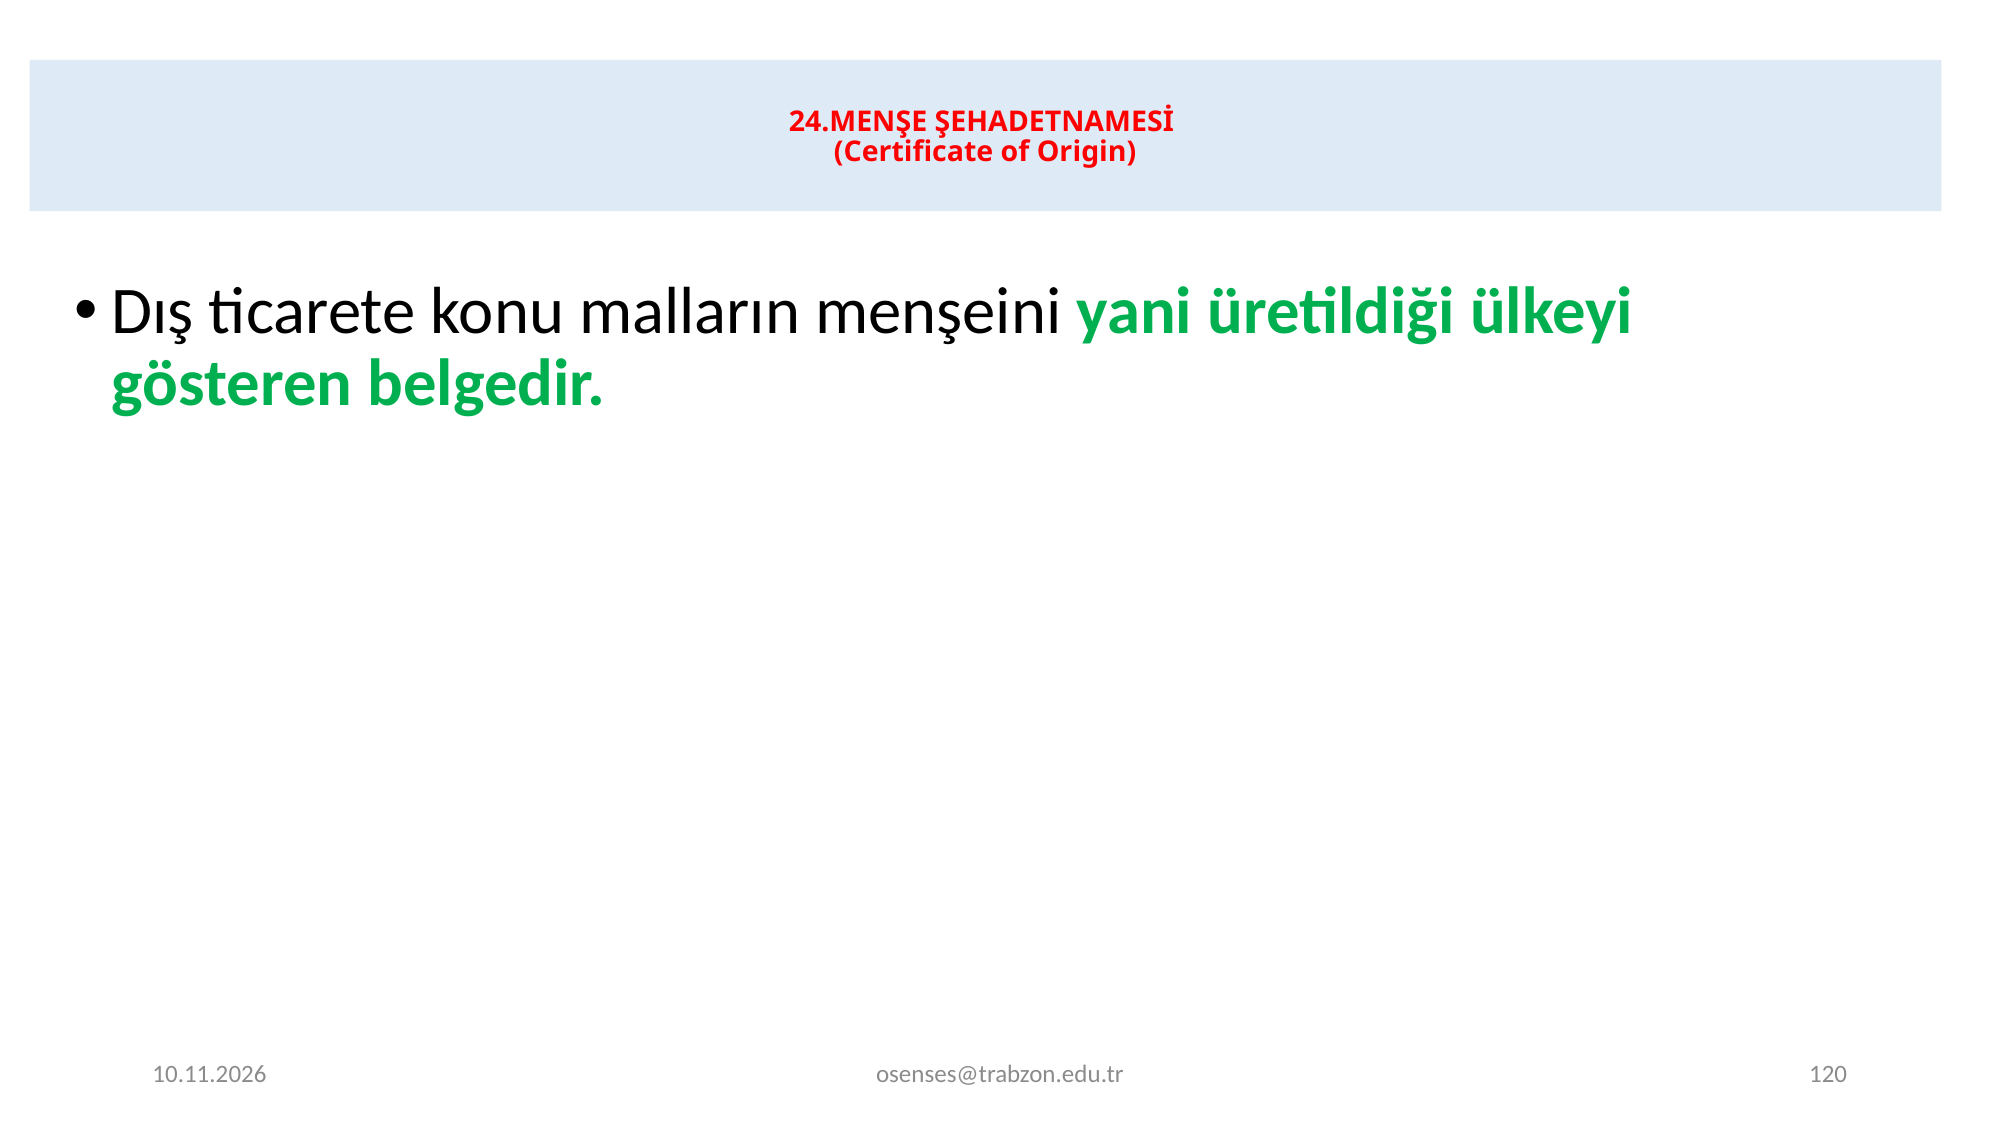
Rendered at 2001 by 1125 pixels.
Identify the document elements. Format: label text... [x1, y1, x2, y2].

title 24.MENŞE ŞEHADETNAMESİ (Certificate of Origin) [29, 59, 1942, 212]
slide_number 120 [1412, 1042, 1863, 1103]
footer osenses@trabzon.edu.tr [662, 1042, 1338, 1103]
list Dış ticarete konu malların menşeini yani üretildiği ülkeyi gösteren belgedir. [59, 268, 1863, 1014]
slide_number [137, 1042, 588, 1103]
